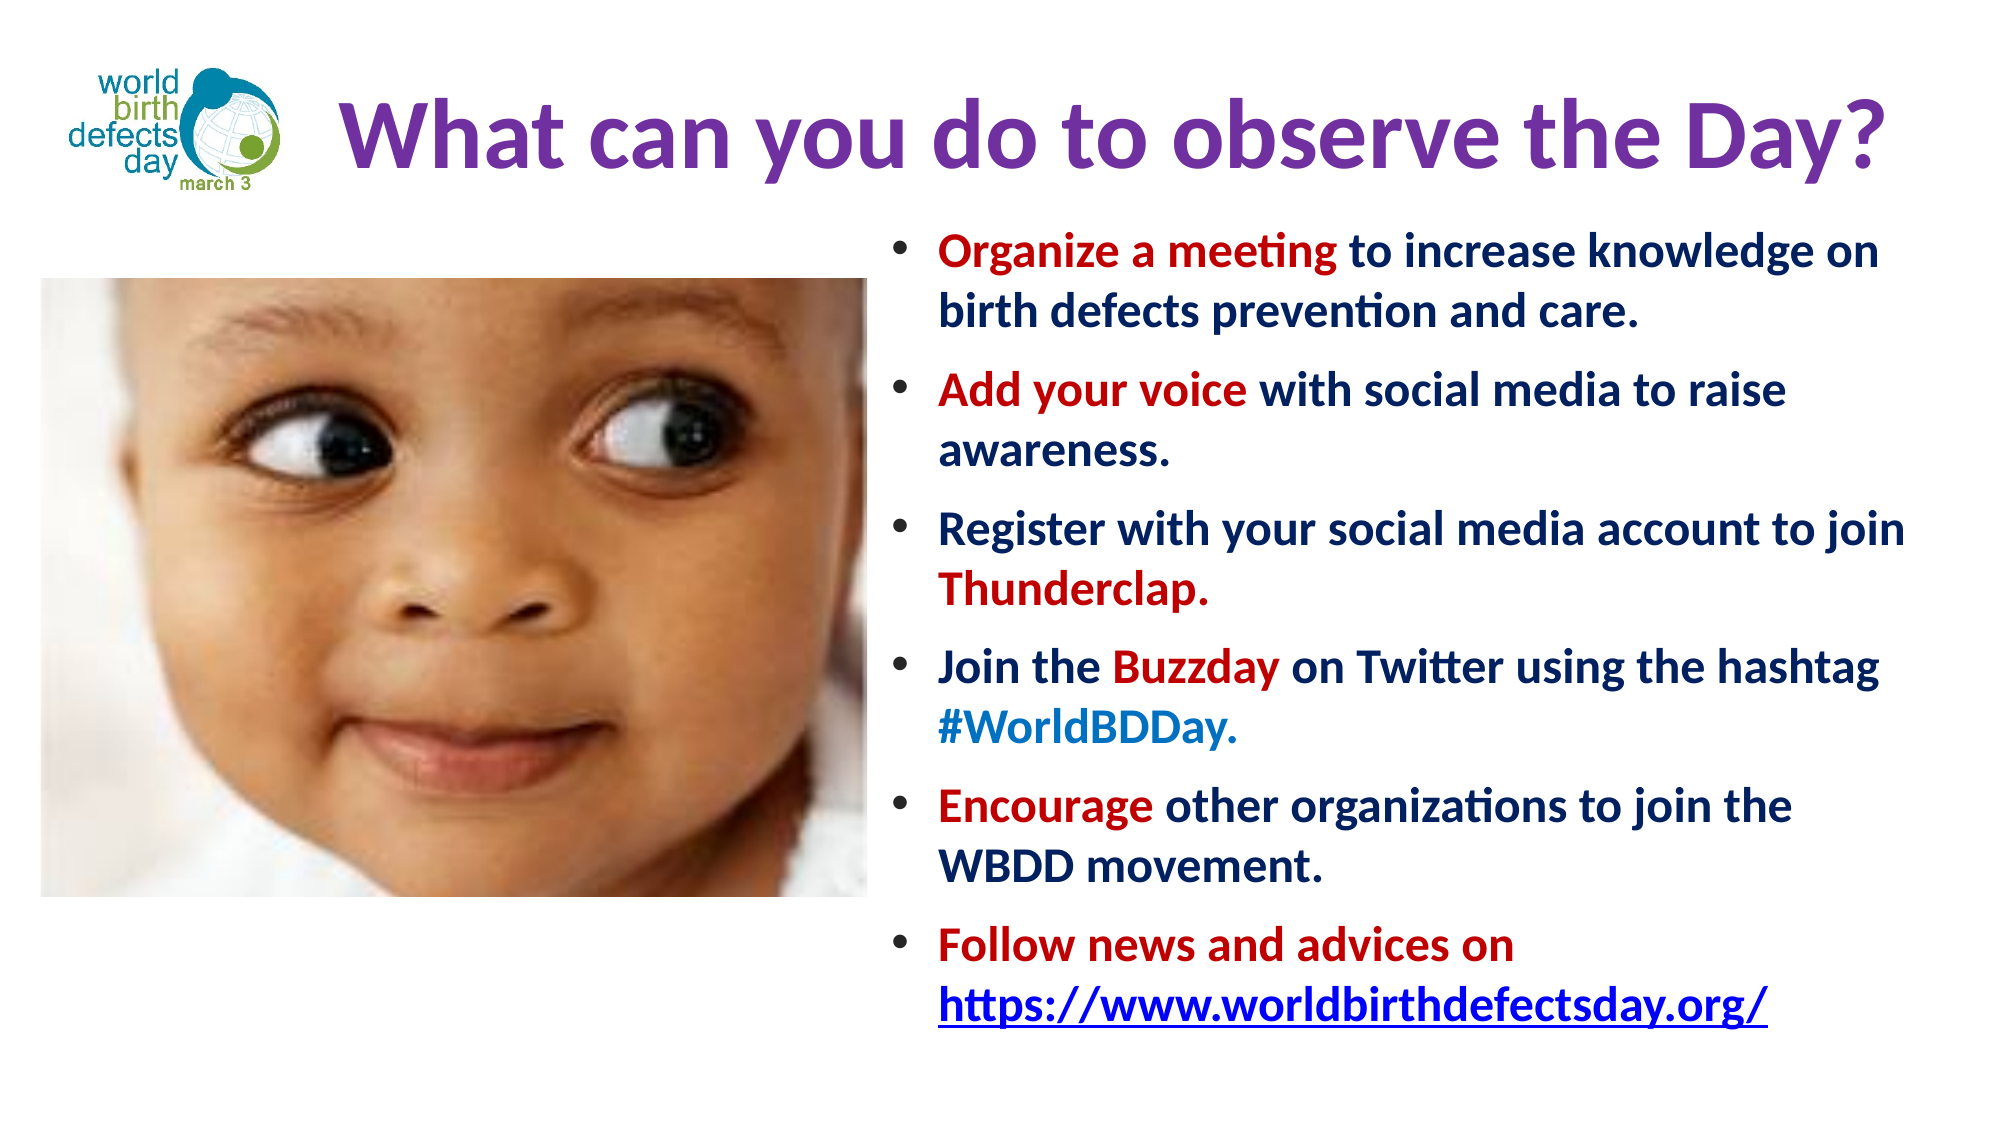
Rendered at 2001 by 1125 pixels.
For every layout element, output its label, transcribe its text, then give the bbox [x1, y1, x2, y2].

picture [40, 277, 868, 897]
title What can you do to observe the Day? [292, 49, 1936, 209]
text_box Organize a meeting to increase knowledge on birth defects prevention and care. Add your voice with social media to raise awareness. Register with your social media account to join Thunderclap. Join the Buzzday on Twitter using the hashtag #WorldBDDay. Encourage other organizations to join the WBDD movement. Follow news and advices on https://www.worldbirthdefectsday.org/ [876, 209, 1934, 921]
picture [64, 62, 292, 197]
